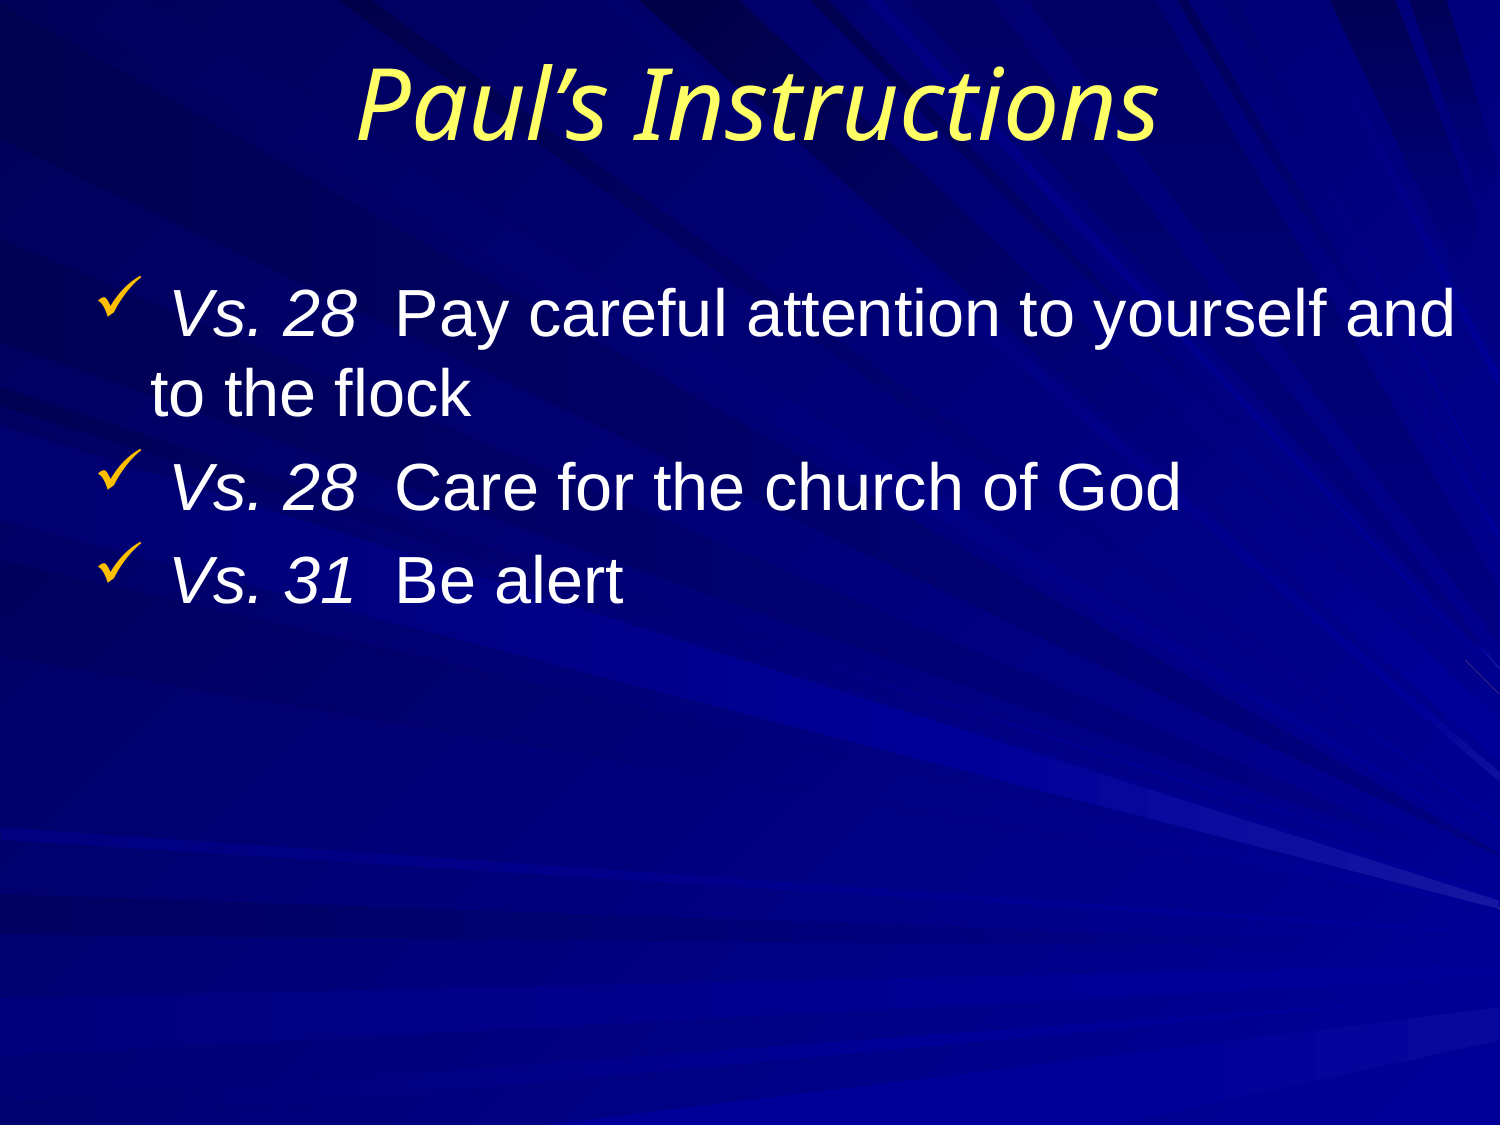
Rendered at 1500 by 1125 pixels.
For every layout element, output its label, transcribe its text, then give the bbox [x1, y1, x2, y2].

title Paul’s Instructions [49, 24, 1468, 176]
list Vs. 28 Pay careful attention to yourself and to the flock Vs. 28 Care for the church of God Vs. 31 Be alert [78, 262, 1500, 776]
